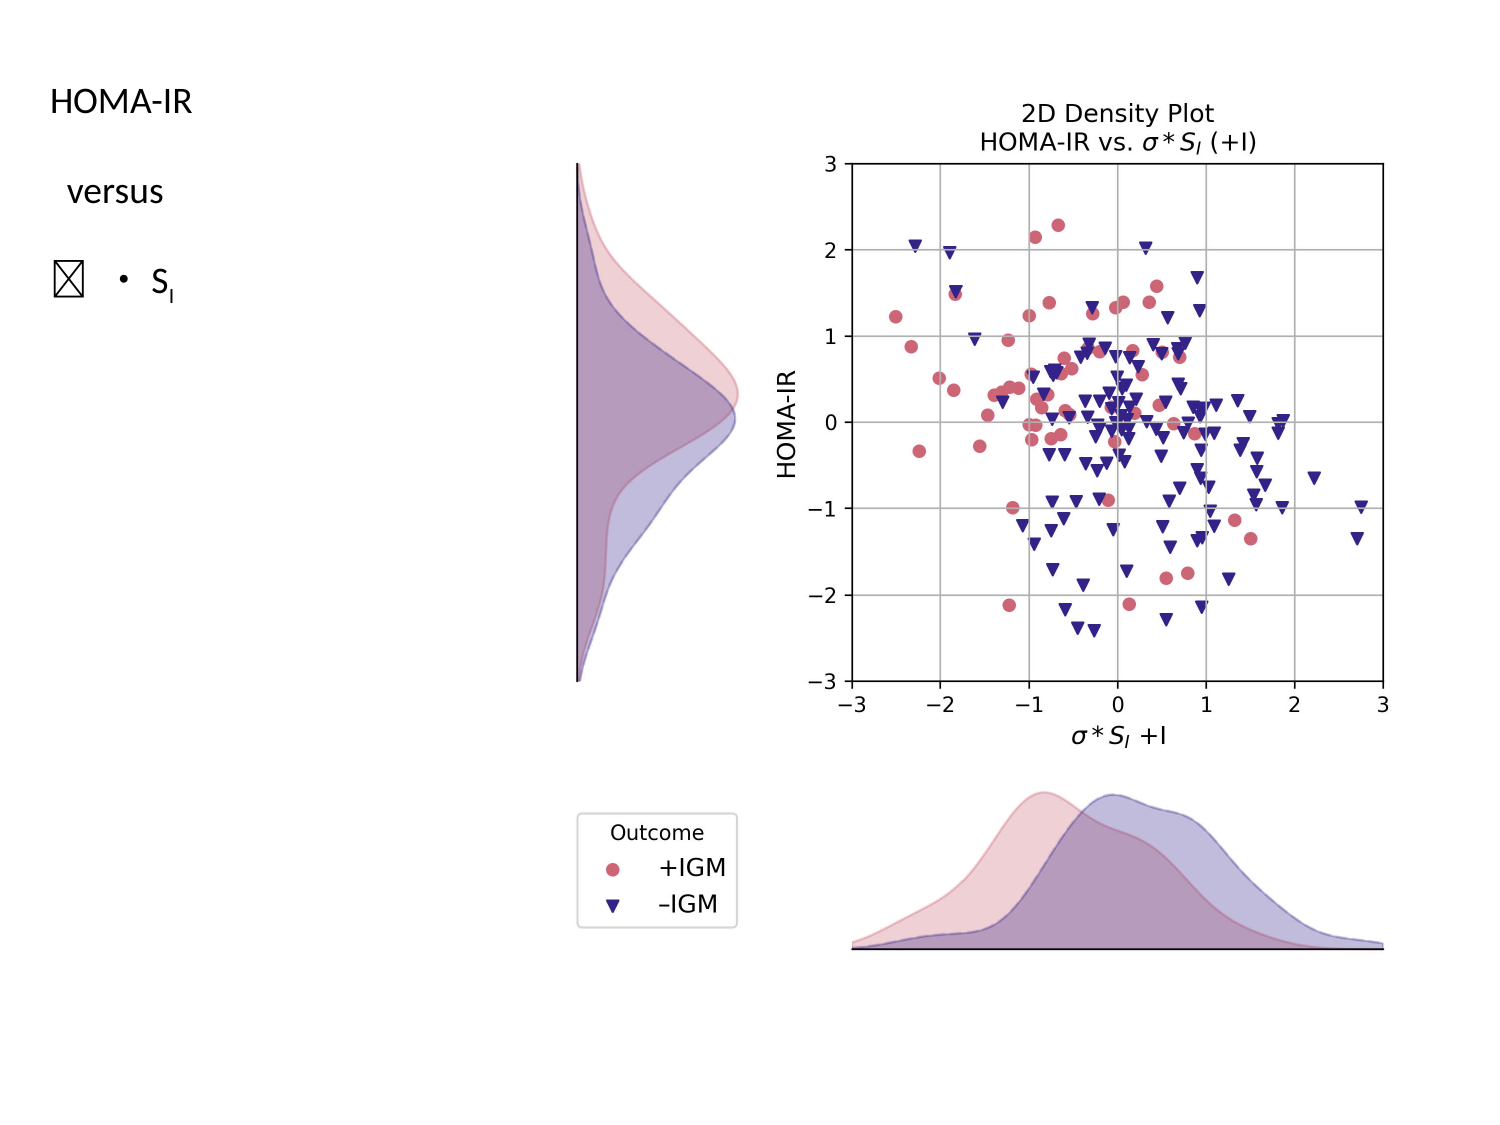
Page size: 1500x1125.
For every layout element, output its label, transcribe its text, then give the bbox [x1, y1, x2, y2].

text_box HOMA-IR versus  ・SI [35, 69, 432, 315]
picture [437, 37, 1488, 1088]
